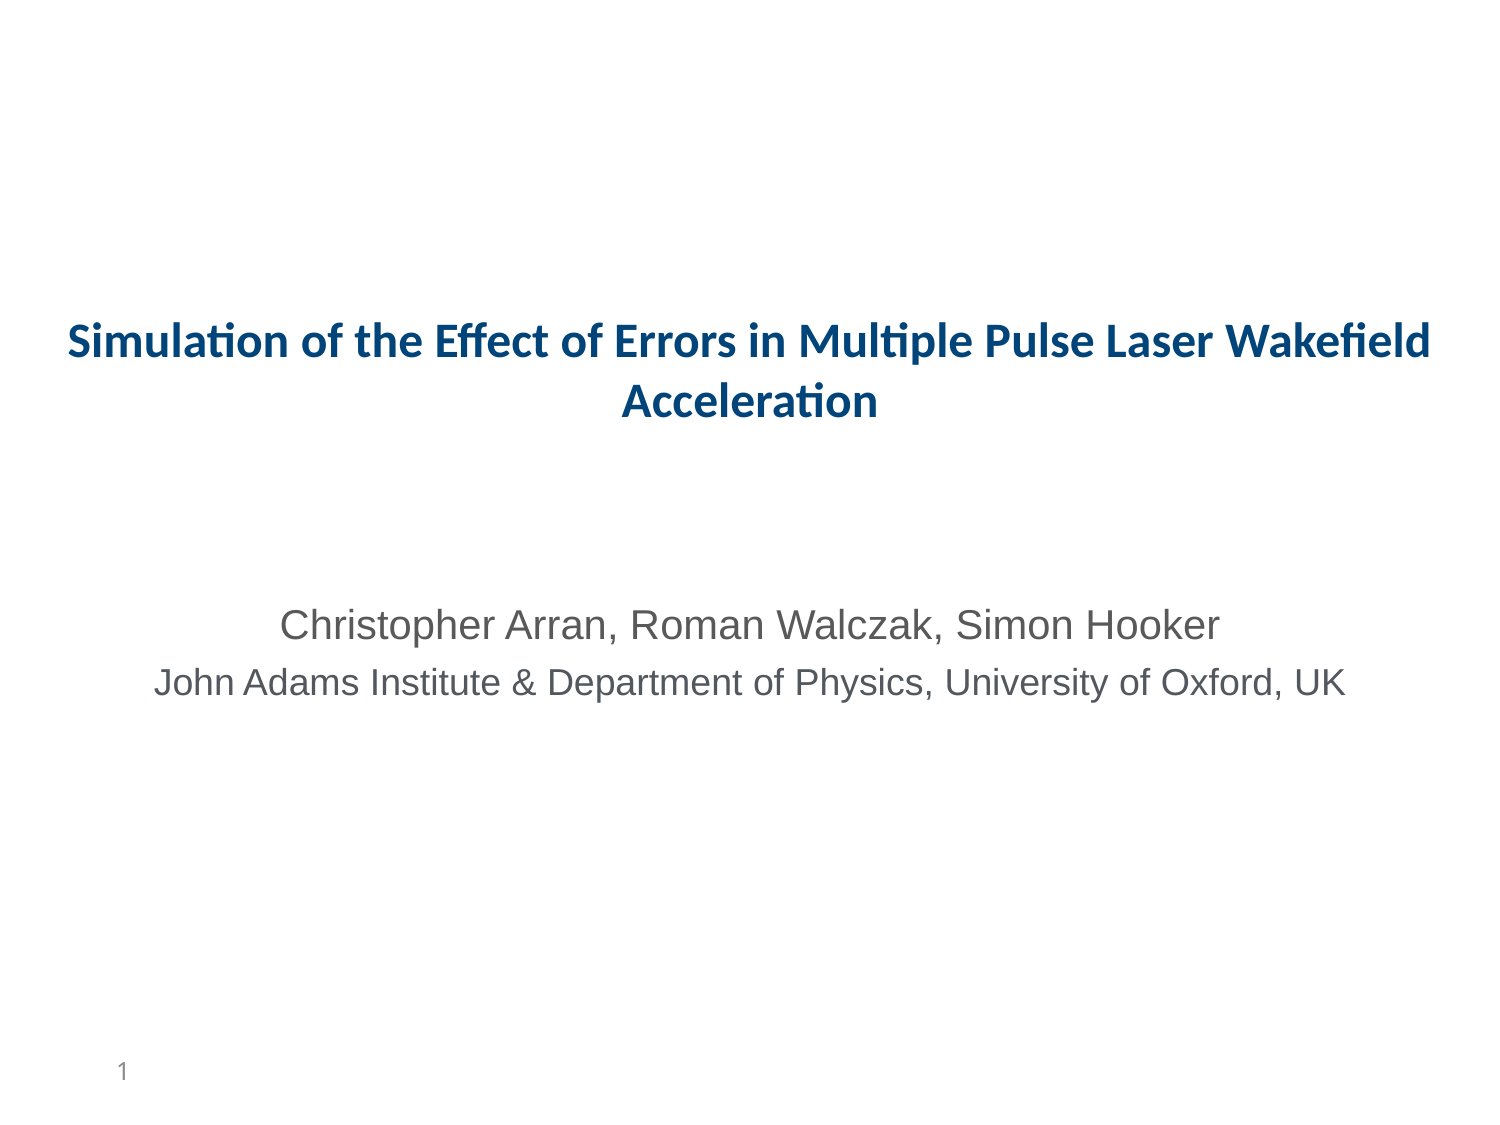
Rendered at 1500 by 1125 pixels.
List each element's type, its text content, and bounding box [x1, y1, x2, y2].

title Simulation of the Effect of Errors in Multiple Pulse Laser Wakefield Acceleration [46, 301, 1454, 435]
slide_number 1 [101, 1042, 302, 1103]
list Christopher Arran, Roman Walczak, Simon Hooker John Adams Institute & Department of Physics, University of Oxford, UK [46, 588, 1454, 713]
